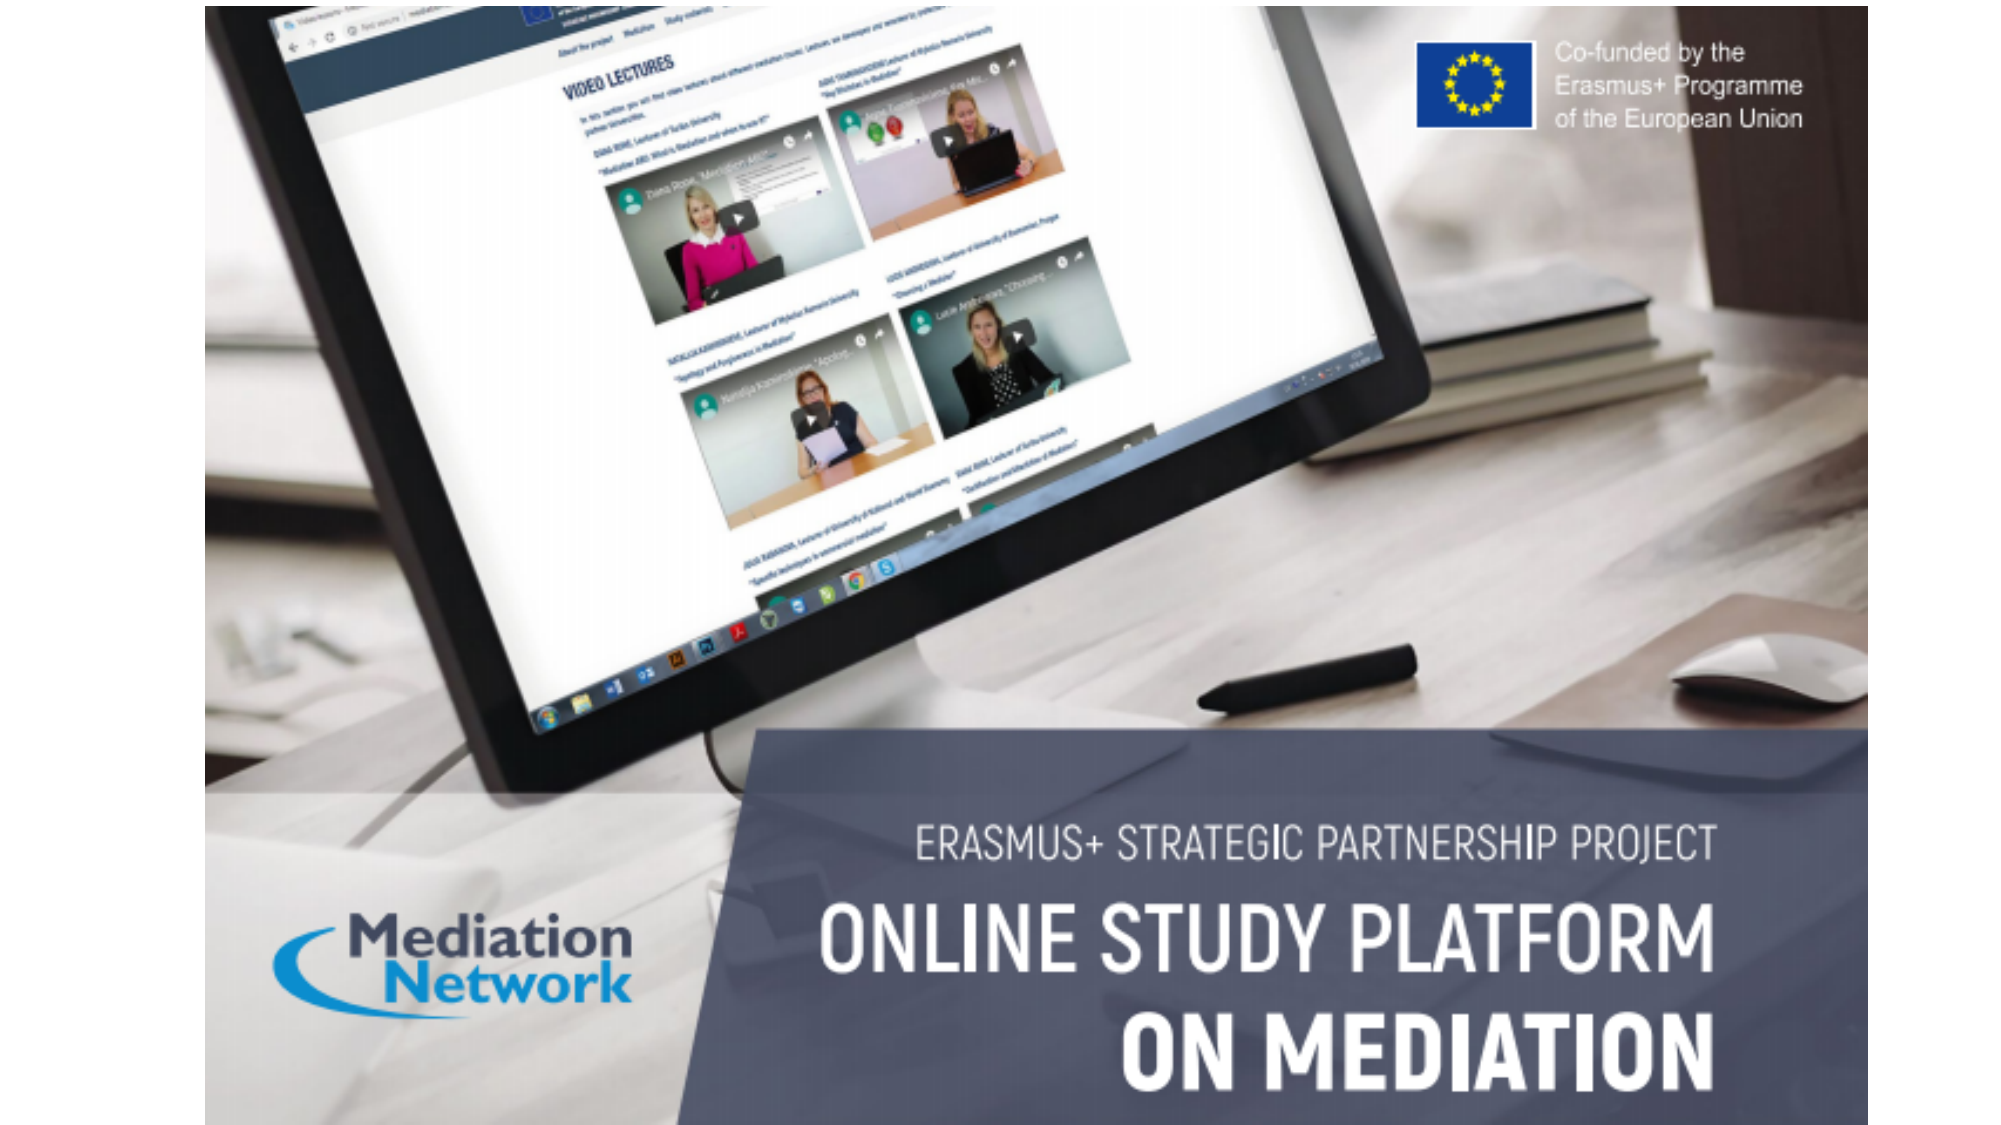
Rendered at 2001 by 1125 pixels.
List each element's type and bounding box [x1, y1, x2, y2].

picture [205, 6, 1868, 1125]
